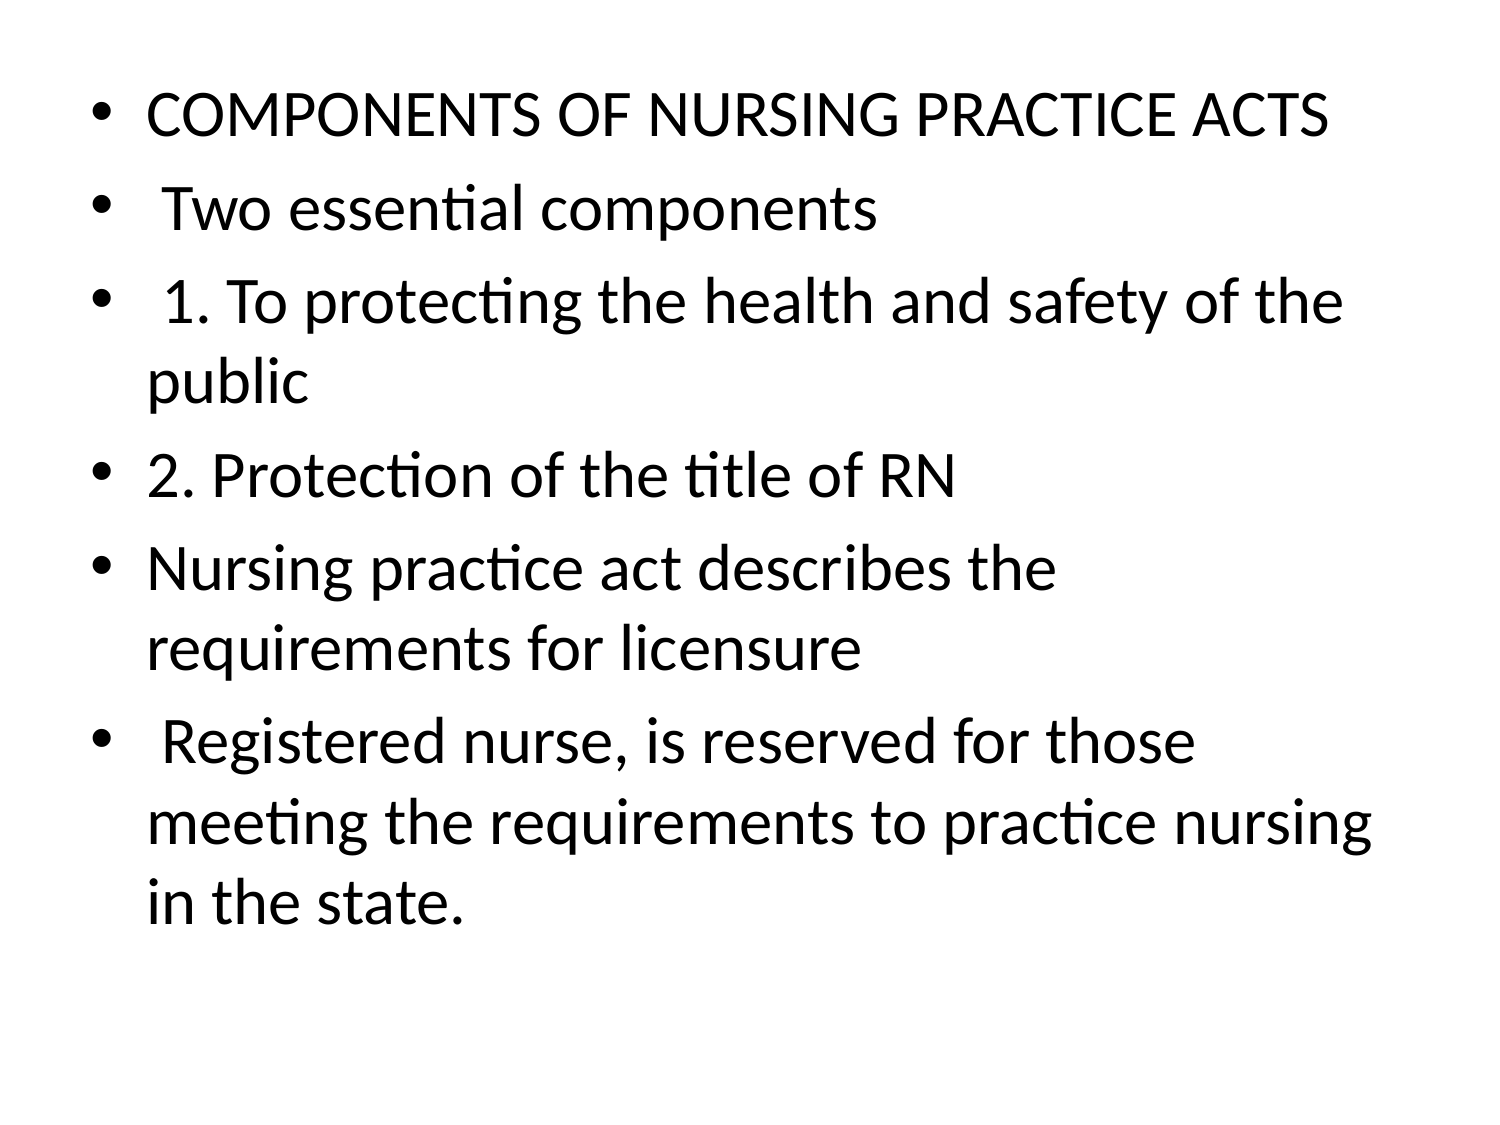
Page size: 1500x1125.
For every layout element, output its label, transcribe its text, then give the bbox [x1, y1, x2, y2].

list COMPONENTS OF NURSING PRACTICE ACTS Two essential components 1. To protecting the health and safety of the public 2. Protection of the title of RN Nursing practice act describes the requirements for licensure Registered nurse, is reserved for those meeting the requirements to practice nursing in the state. [75, 62, 1425, 1063]
